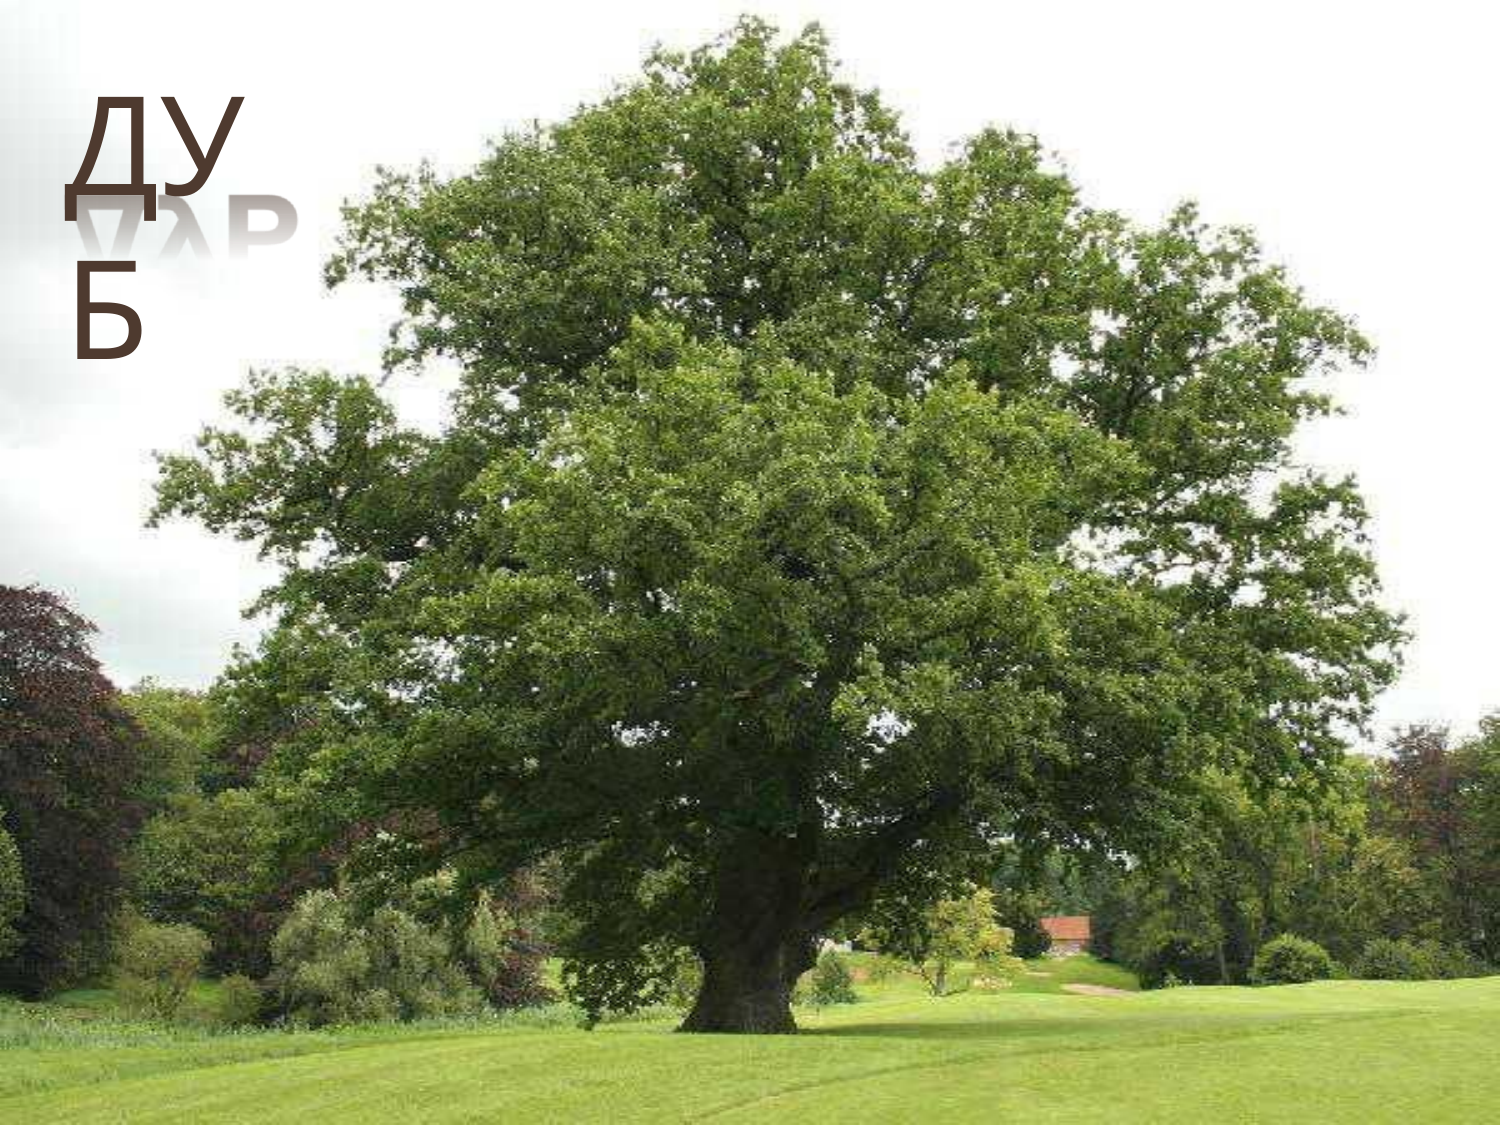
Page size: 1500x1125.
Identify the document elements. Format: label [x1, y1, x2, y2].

text_box [0, 0, 1500, 1125]
